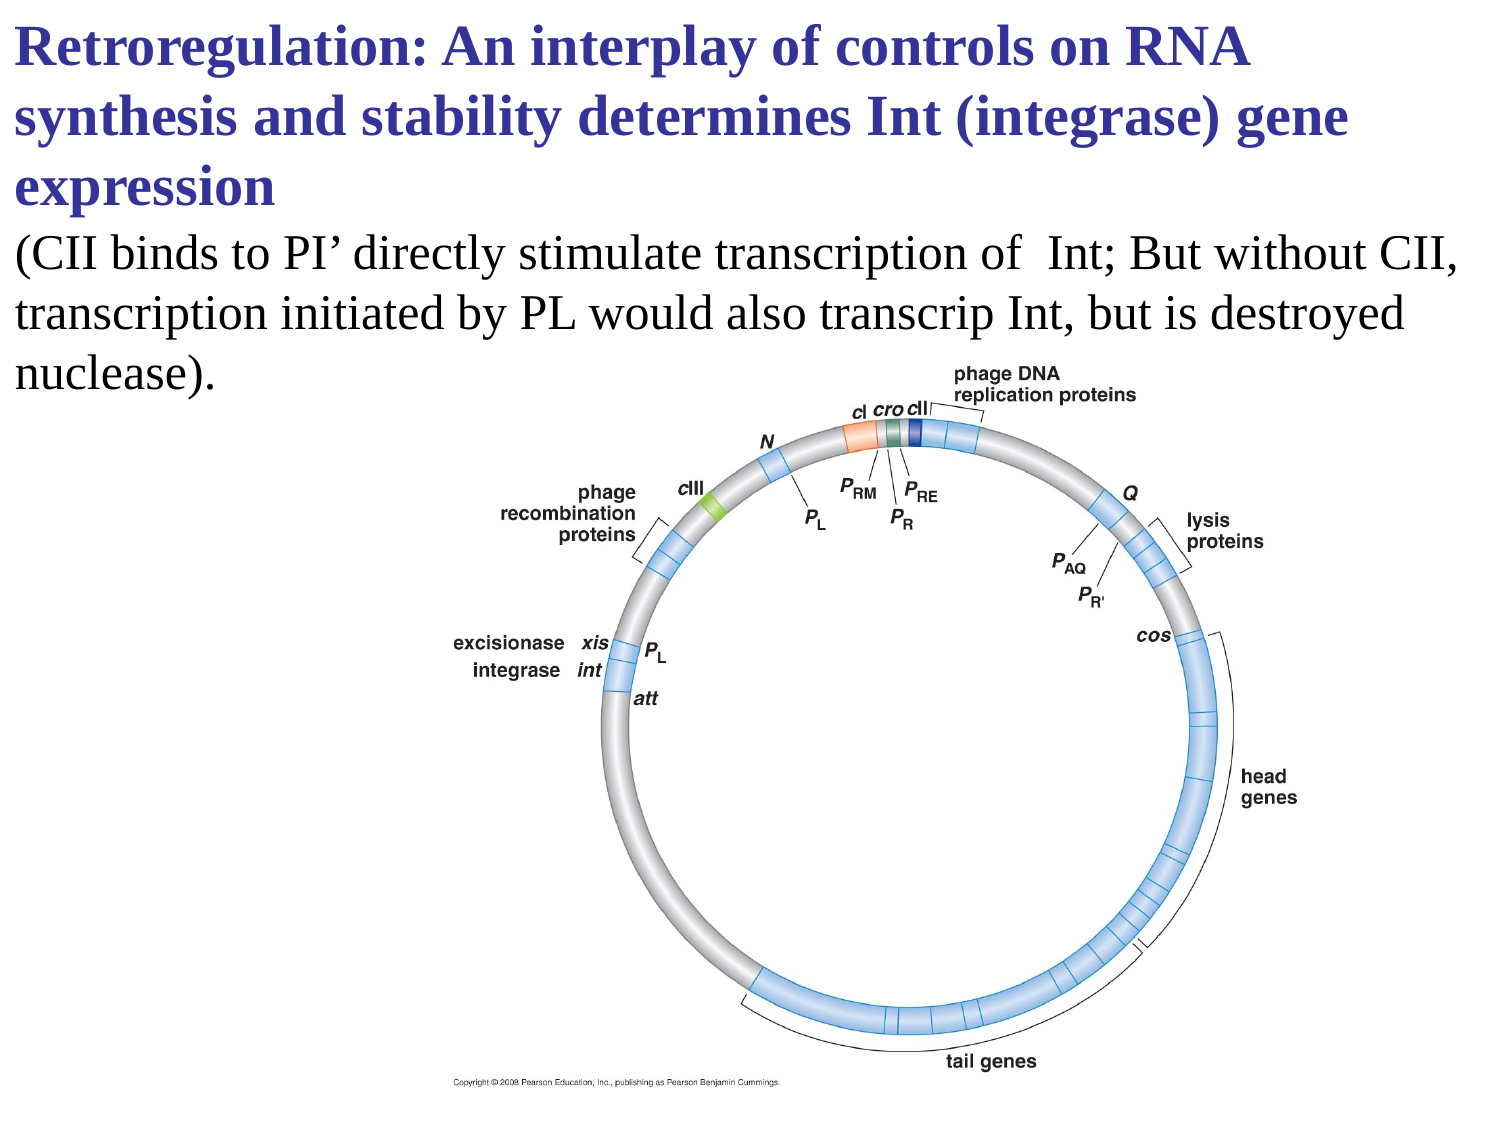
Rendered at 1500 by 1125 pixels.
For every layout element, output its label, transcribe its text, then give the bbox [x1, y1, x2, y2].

picture [449, 362, 1301, 1093]
text_box (CII binds to PI’ directly stimulate transcription of Int; But without CII, transcription initiated by PL would also transcrip Int, but is destroyed nuclease). [0, 212, 1475, 468]
text_box Retroregulation: An interplay of controls on RNA synthesis and stability determines Int (integrase) gene expression [0, 0, 1500, 225]
